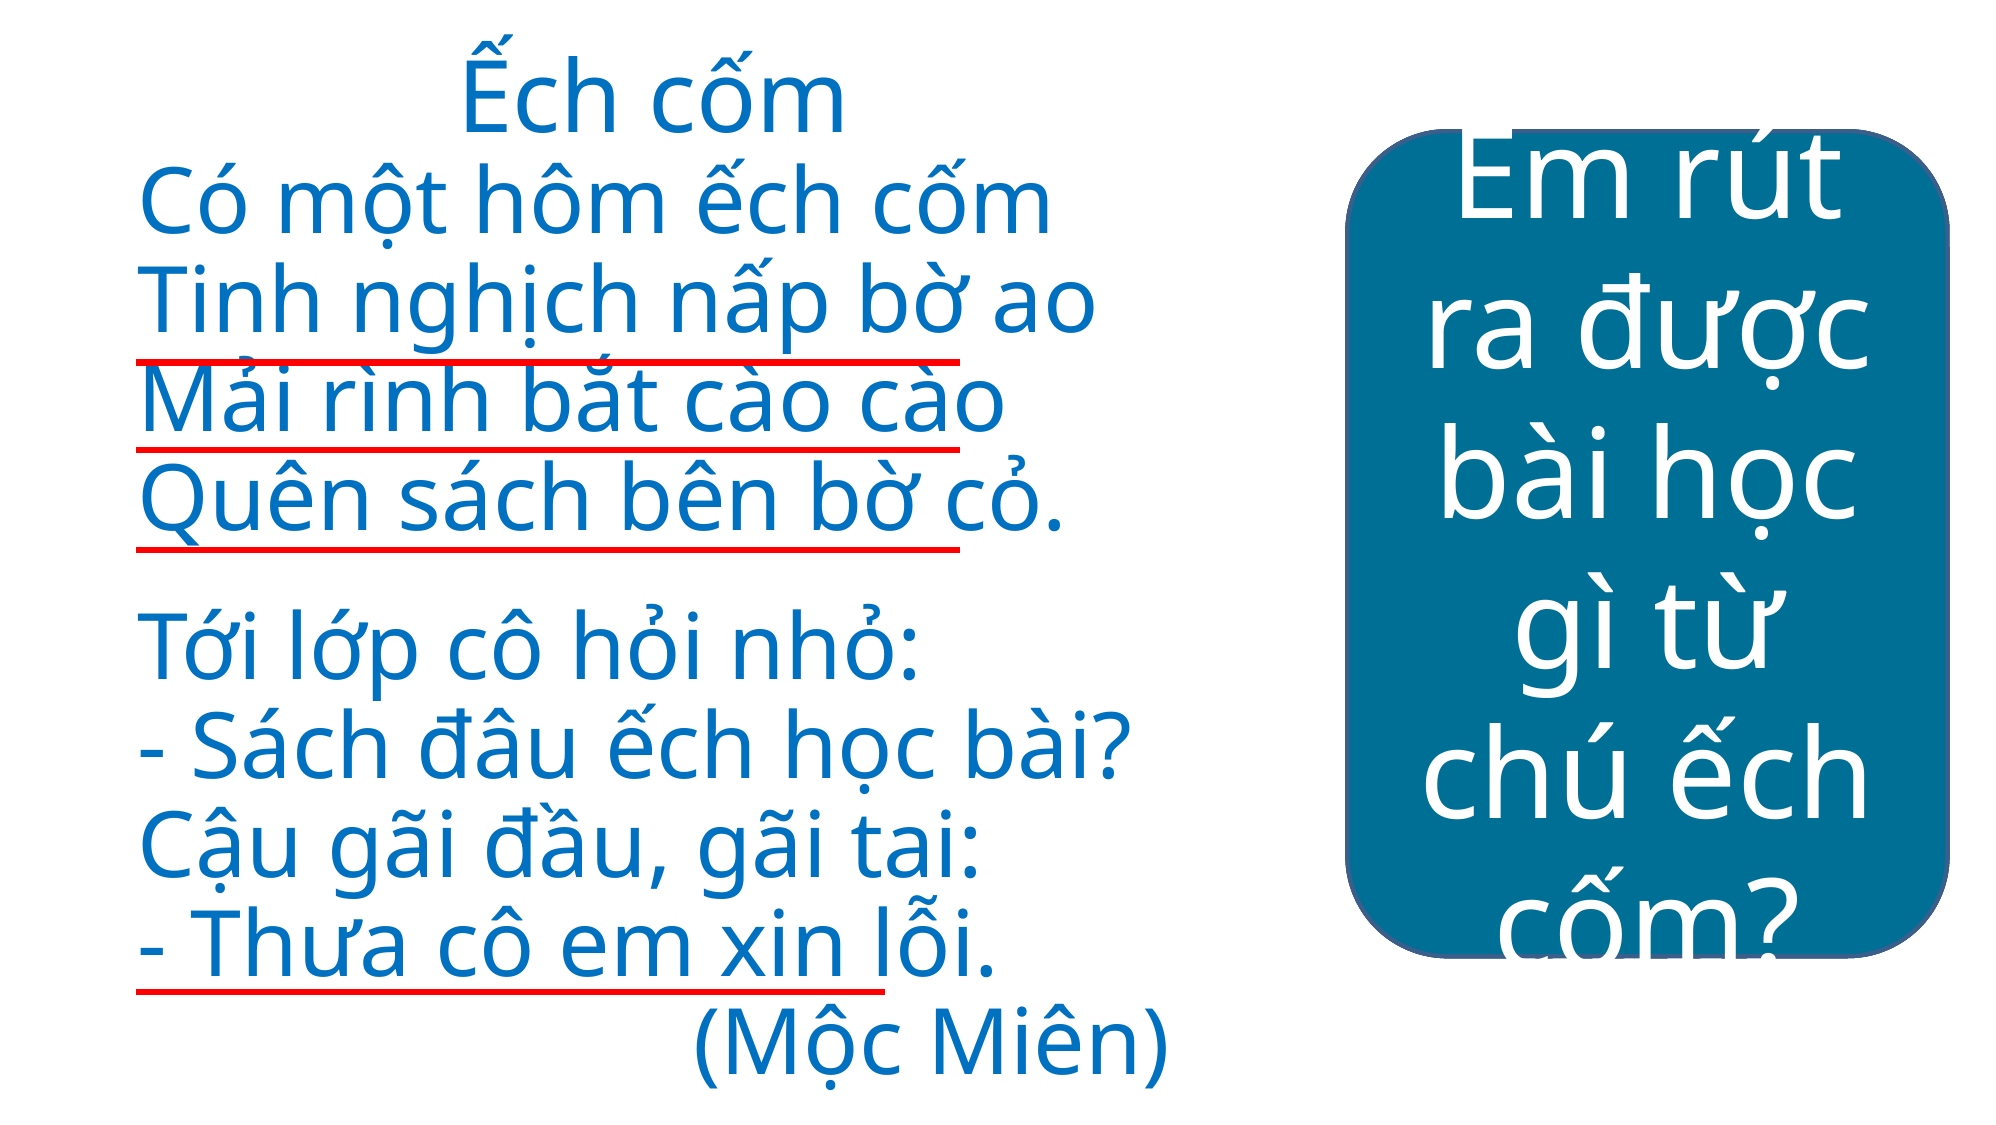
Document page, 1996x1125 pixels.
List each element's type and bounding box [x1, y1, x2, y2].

text_box [1345, 129, 1950, 959]
text_box [122, 392, 1185, 749]
